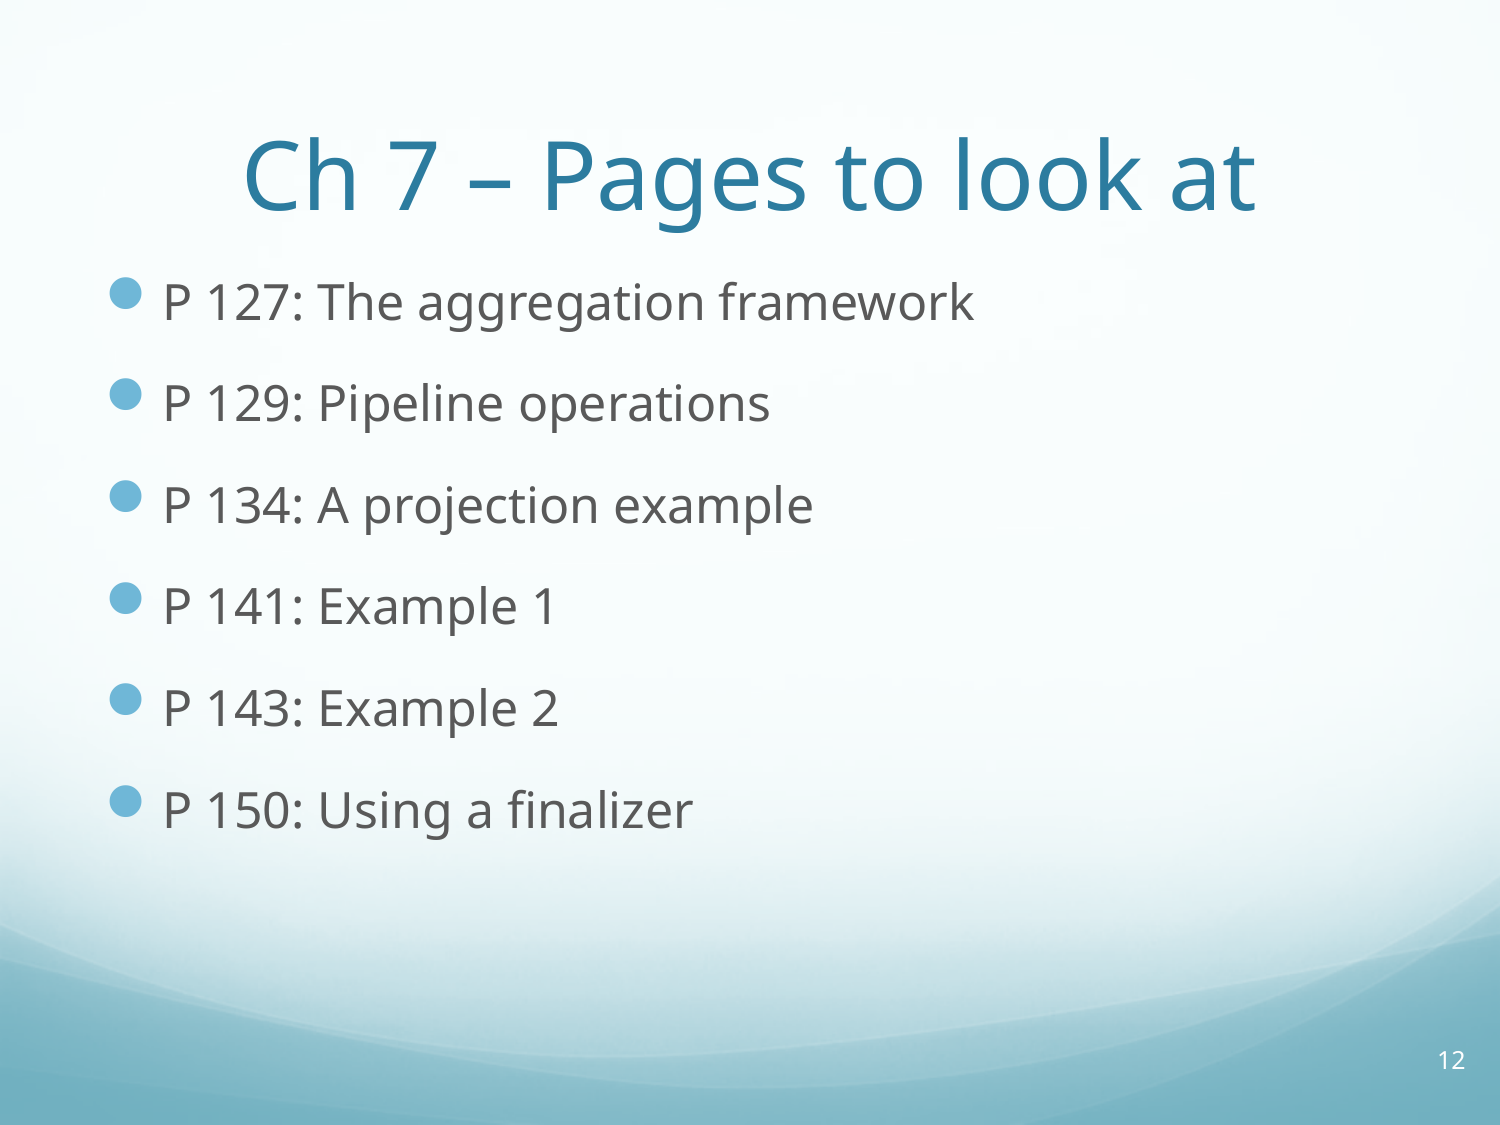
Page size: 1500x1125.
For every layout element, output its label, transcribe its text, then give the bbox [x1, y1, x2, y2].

title Ch 7 – Pages to look at [90, 17, 1410, 237]
list P 127: The aggregation framework P 129: Pipeline operations P 134: A projection example P 141: Example 1 P 143: Example 2 P 150: Using a finalizer [90, 262, 1410, 975]
